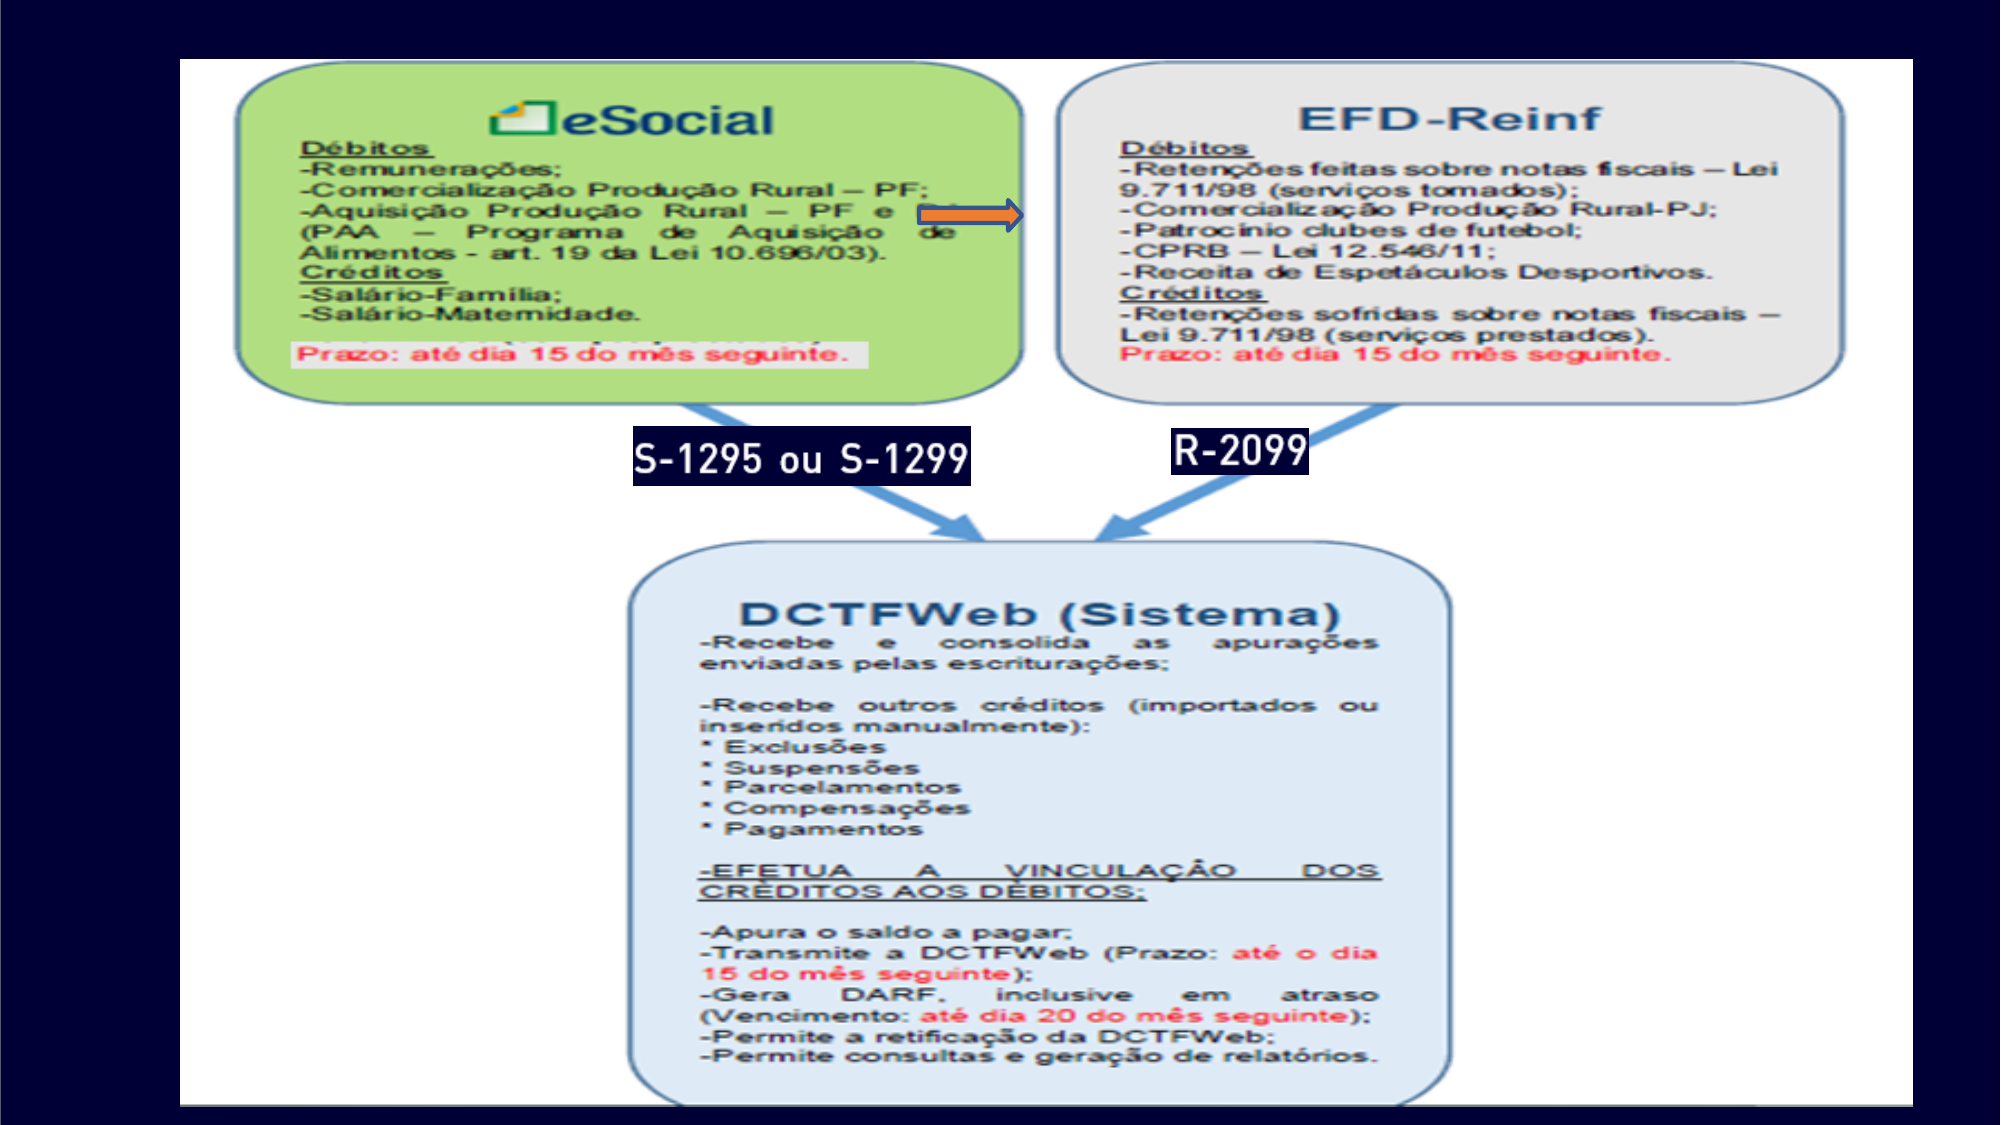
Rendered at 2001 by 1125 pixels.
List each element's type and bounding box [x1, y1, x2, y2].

text_box [0, 0, 2000, 1125]
picture [180, 59, 1913, 1107]
